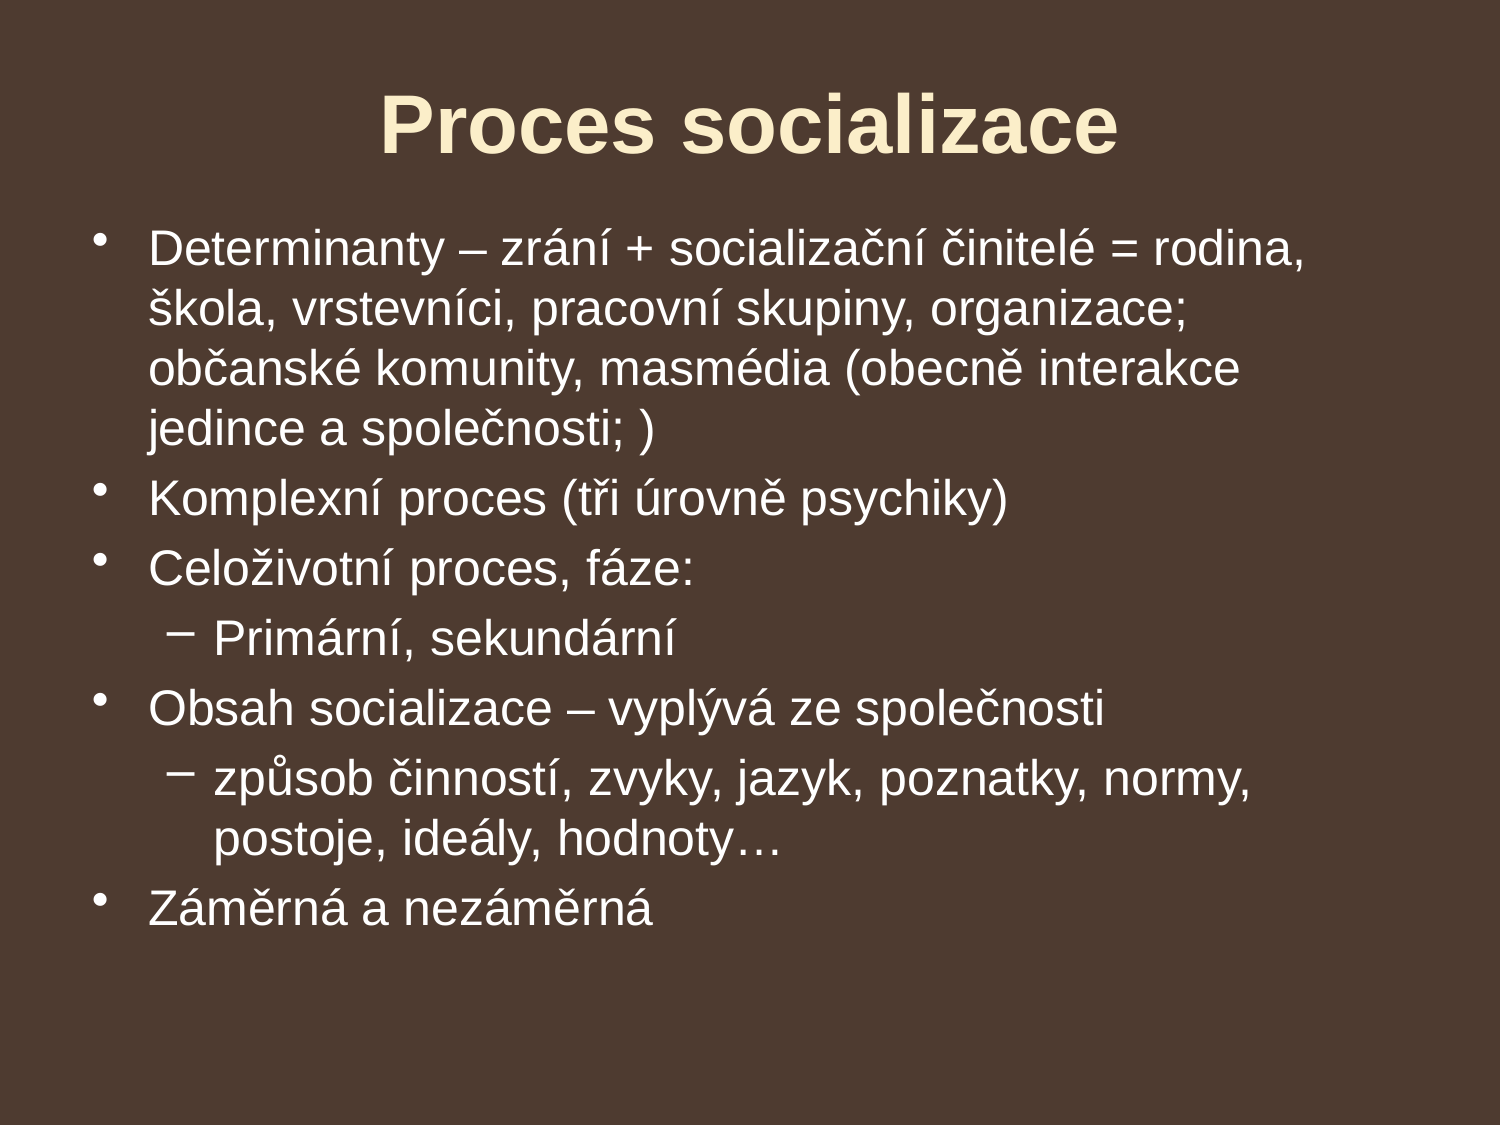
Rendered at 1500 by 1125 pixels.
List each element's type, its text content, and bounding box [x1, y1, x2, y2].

title Proces socializace [75, 45, 1425, 197]
list Determinanty – zrání + socializační činitelé = rodina, škola, vrstevníci, pracovní skupiny, organizace; občanské komunity, masmédia (obecně interakce jedince a společnosti; ) Komplexní proces (tři úrovně psychiky) Celoživotní proces, fáze: Primární, sekundární Obsah socializace – vyplývá ze společnosti způsob činností, zvyky, jazyk, poznatky, normy, postoje, ideály, hodnoty… Záměrná a nezáměrná [76, 208, 1427, 1029]
